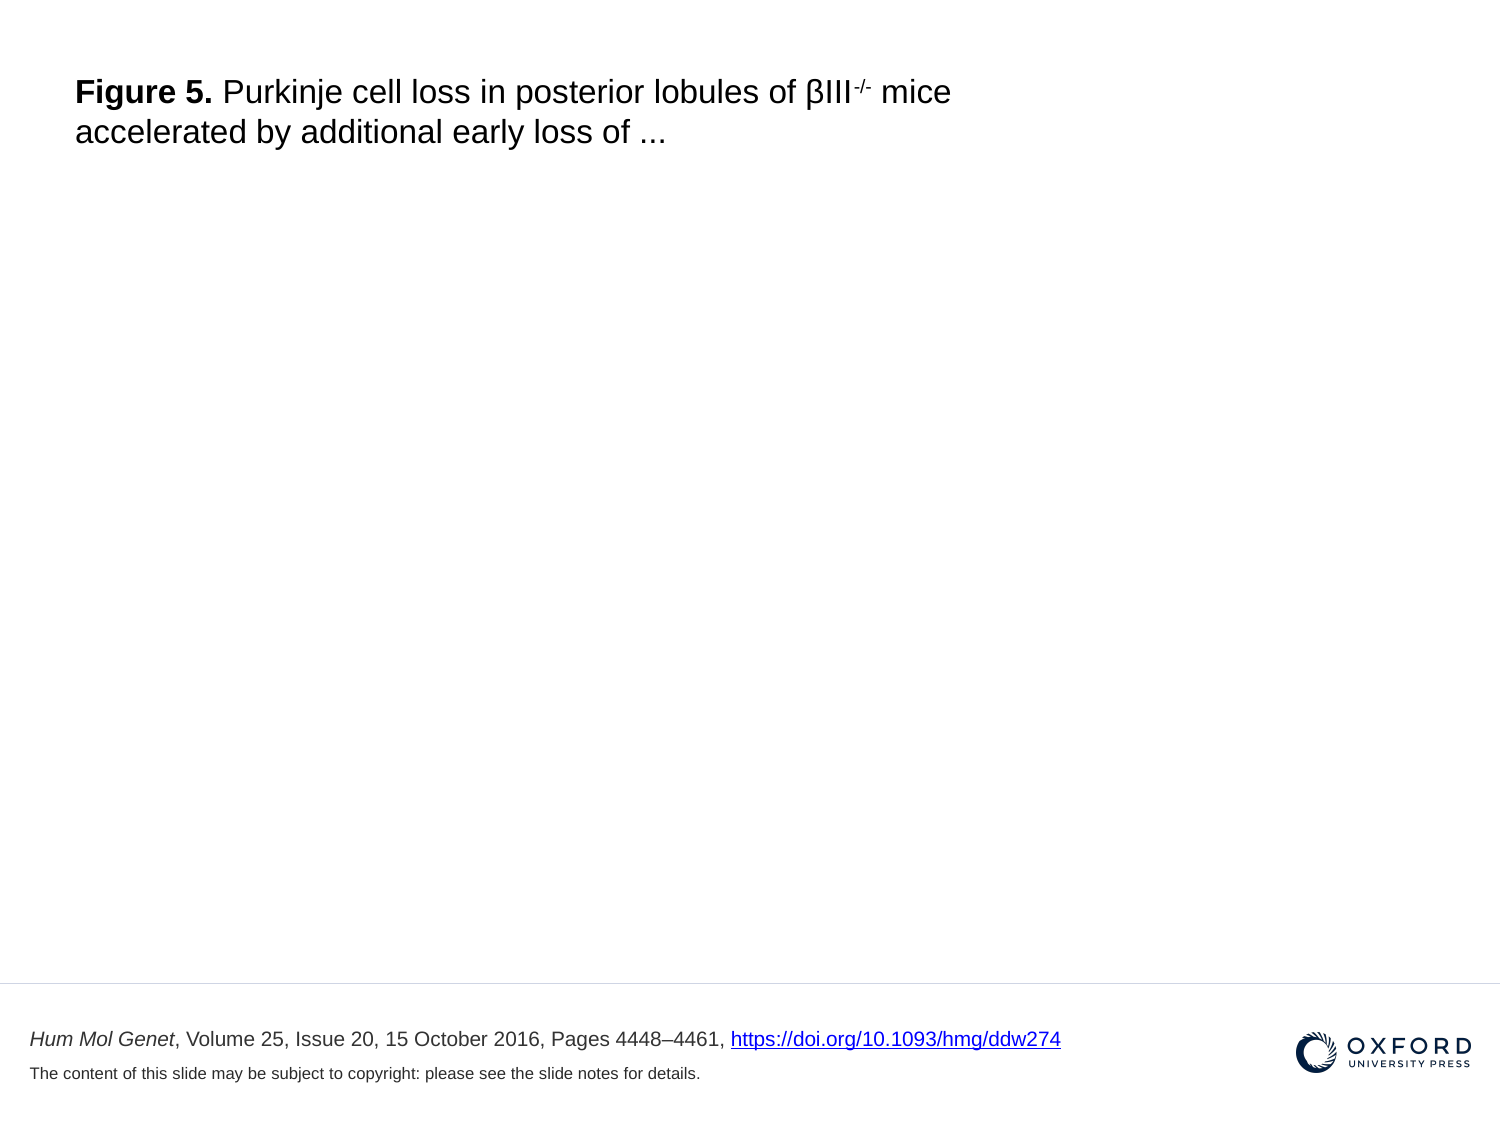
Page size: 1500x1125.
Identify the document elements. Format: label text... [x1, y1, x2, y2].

footer Hum Mol Genet, Volume 25, Issue 20, 15 October 2016, Pages 4448–4461, https://doi.org/10.1093/hmg/ddw274 The content of this slide may be subject to copyright: please see the slide notes for details. [0, 983, 1260, 1125]
title Figure 5. Purkinje cell loss in posterior lobules of βIII-/- mice accelerated by additional early loss of ... [75, 69, 1078, 171]
picture [1296, 1032, 1471, 1073]
